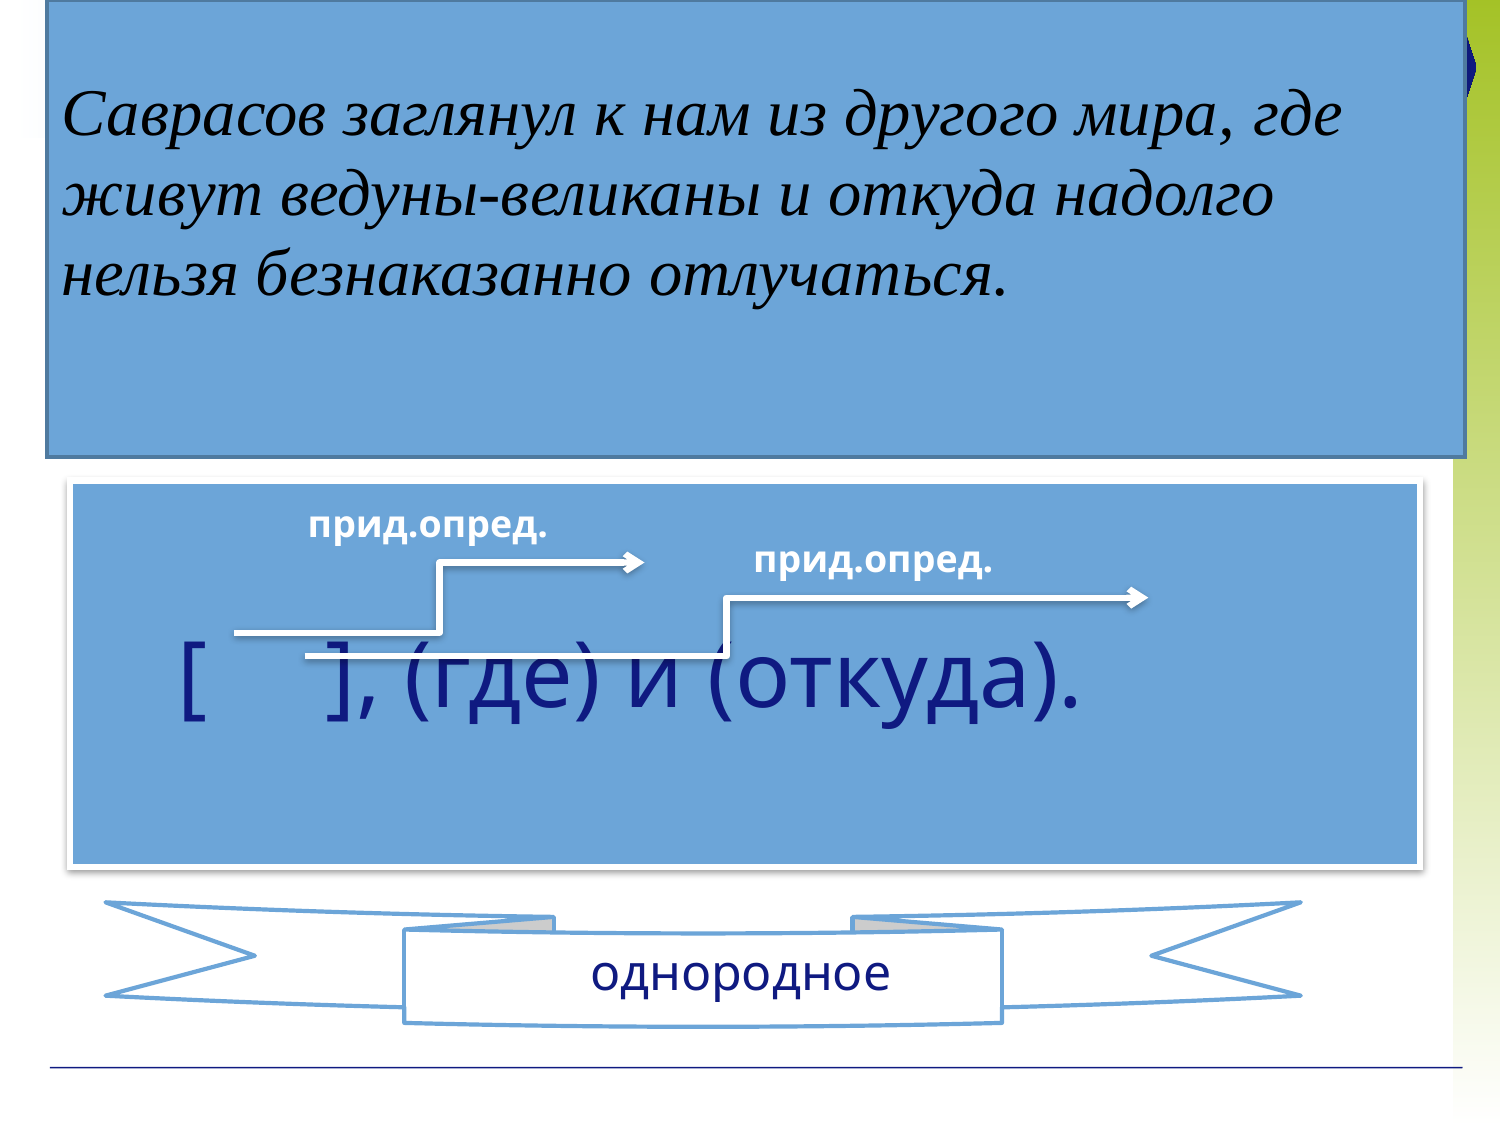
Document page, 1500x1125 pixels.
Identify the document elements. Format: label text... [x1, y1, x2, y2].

text_box однородное [103, 900, 1303, 1029]
title Саврасов заглянул к нам из другого мира, где живут ведуны-великаны и откуда надолго нельзя безнаказанно отлучаться. [45, 0, 1467, 459]
text_box прид.опред. [738, 527, 1084, 588]
list [ ], (где) и (откуда). [67, 477, 1423, 870]
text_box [304, 597, 1149, 657]
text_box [234, 562, 645, 634]
text_box прид.опред. [292, 492, 638, 552]
